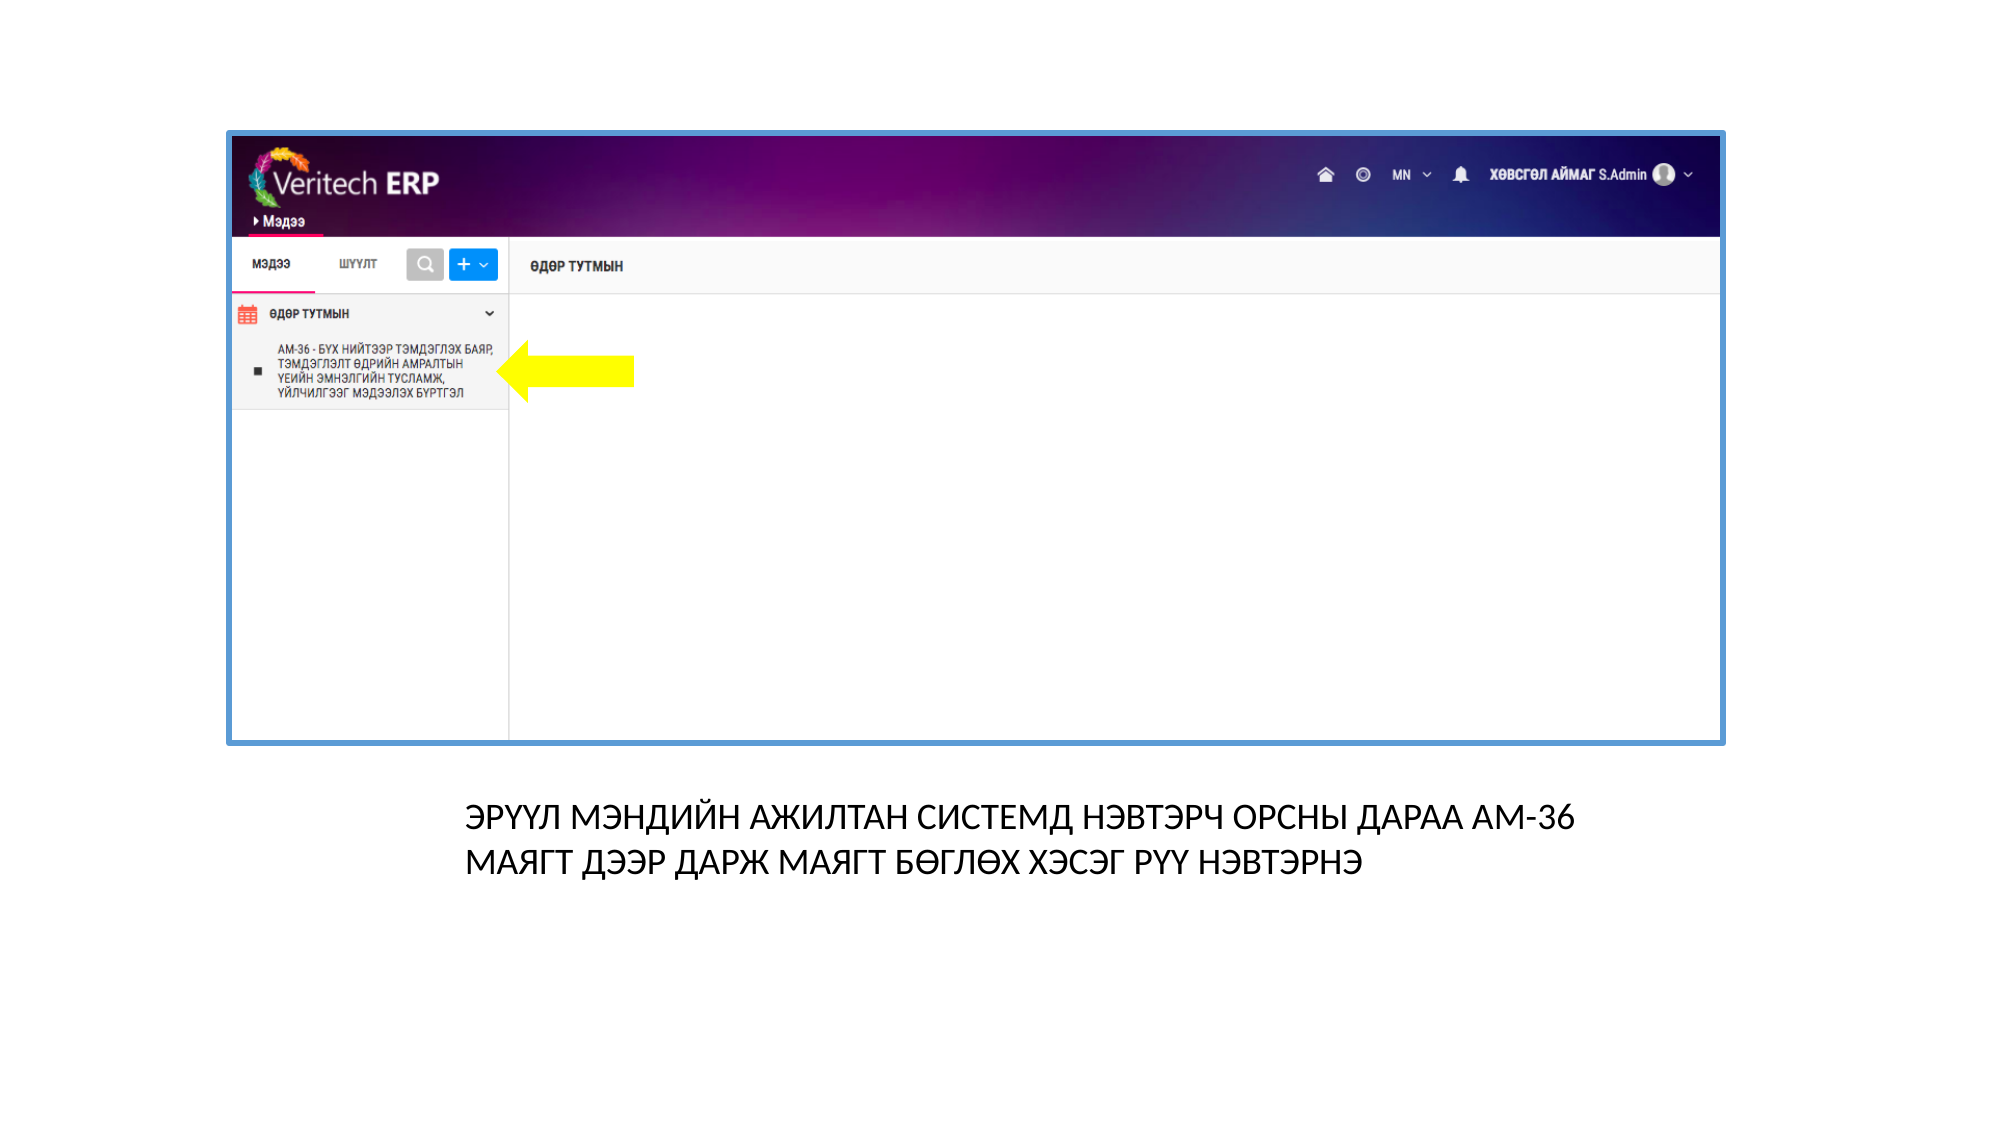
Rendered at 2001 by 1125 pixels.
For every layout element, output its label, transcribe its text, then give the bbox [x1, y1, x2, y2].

text_box ЭРҮҮЛ МЭНДИЙН АЖИЛТАН СИСТЕМД НЭВТЭРЧ ОРСНЫ ДАРАА АМ-36 МАЯГТ ДЭЭР ДАРЖ МАЯГТ БӨГЛӨХ ХЭСЭГ РҮҮ НЭВТЭРНЭ [449, 784, 1689, 890]
picture [232, 135, 1721, 741]
